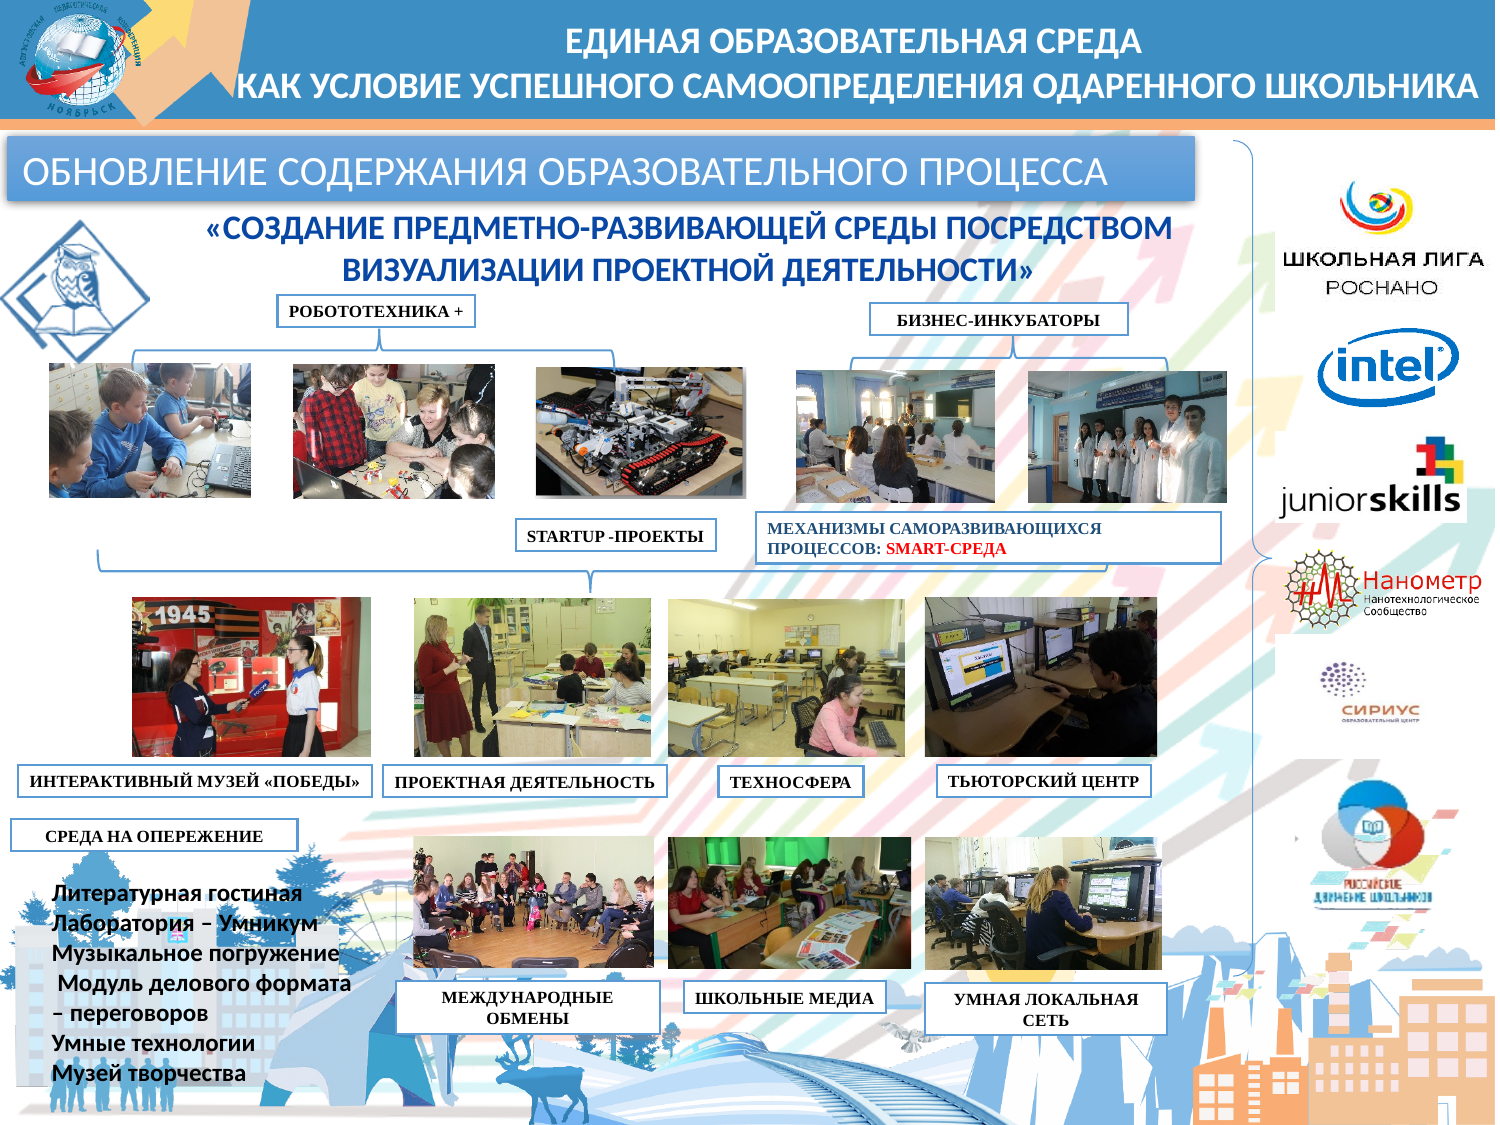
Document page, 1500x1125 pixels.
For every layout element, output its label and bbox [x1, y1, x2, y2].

picture [1275, 634, 1482, 919]
picture [1315, 326, 1461, 409]
picture [131, 597, 371, 757]
picture [1275, 153, 1495, 319]
picture [1281, 544, 1487, 633]
text_box [0, 0, 1495, 1125]
picture [0, 0, 160, 140]
picture [1275, 431, 1467, 523]
picture [0, 217, 150, 367]
